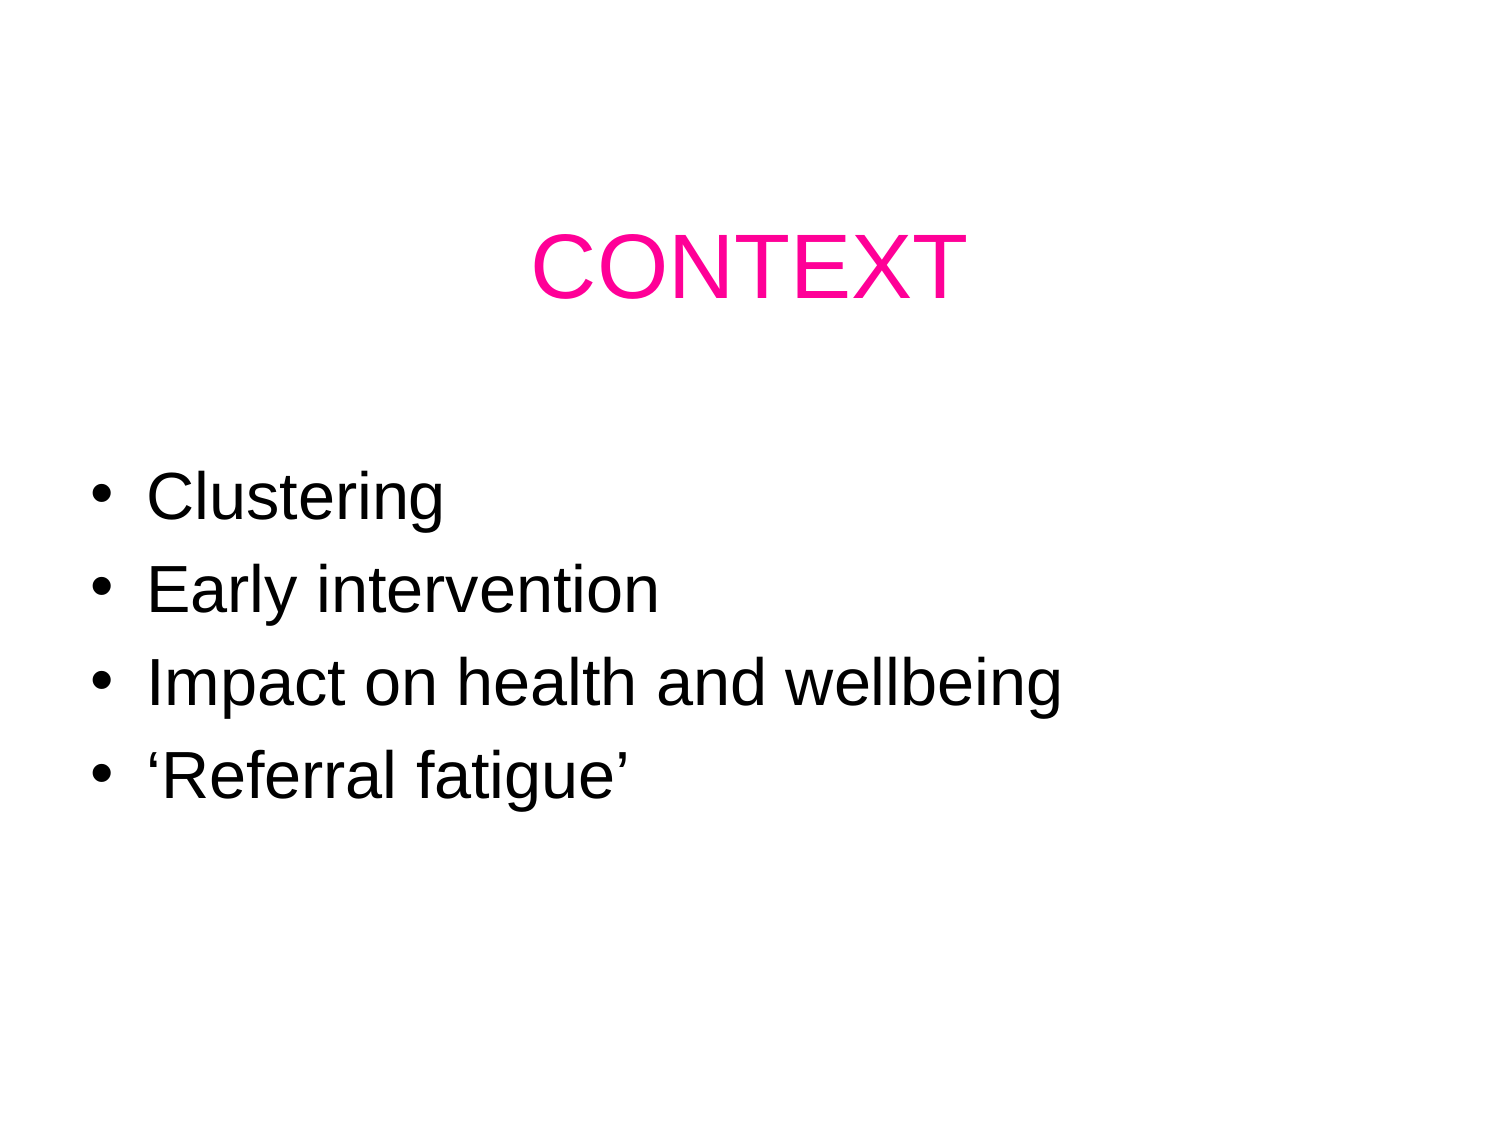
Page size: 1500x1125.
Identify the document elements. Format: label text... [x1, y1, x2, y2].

list Clustering Early intervention Impact on health and wellbeing ‘Referral fatigue’ [75, 351, 1425, 1037]
title CONTEXT [75, 186, 1425, 339]
